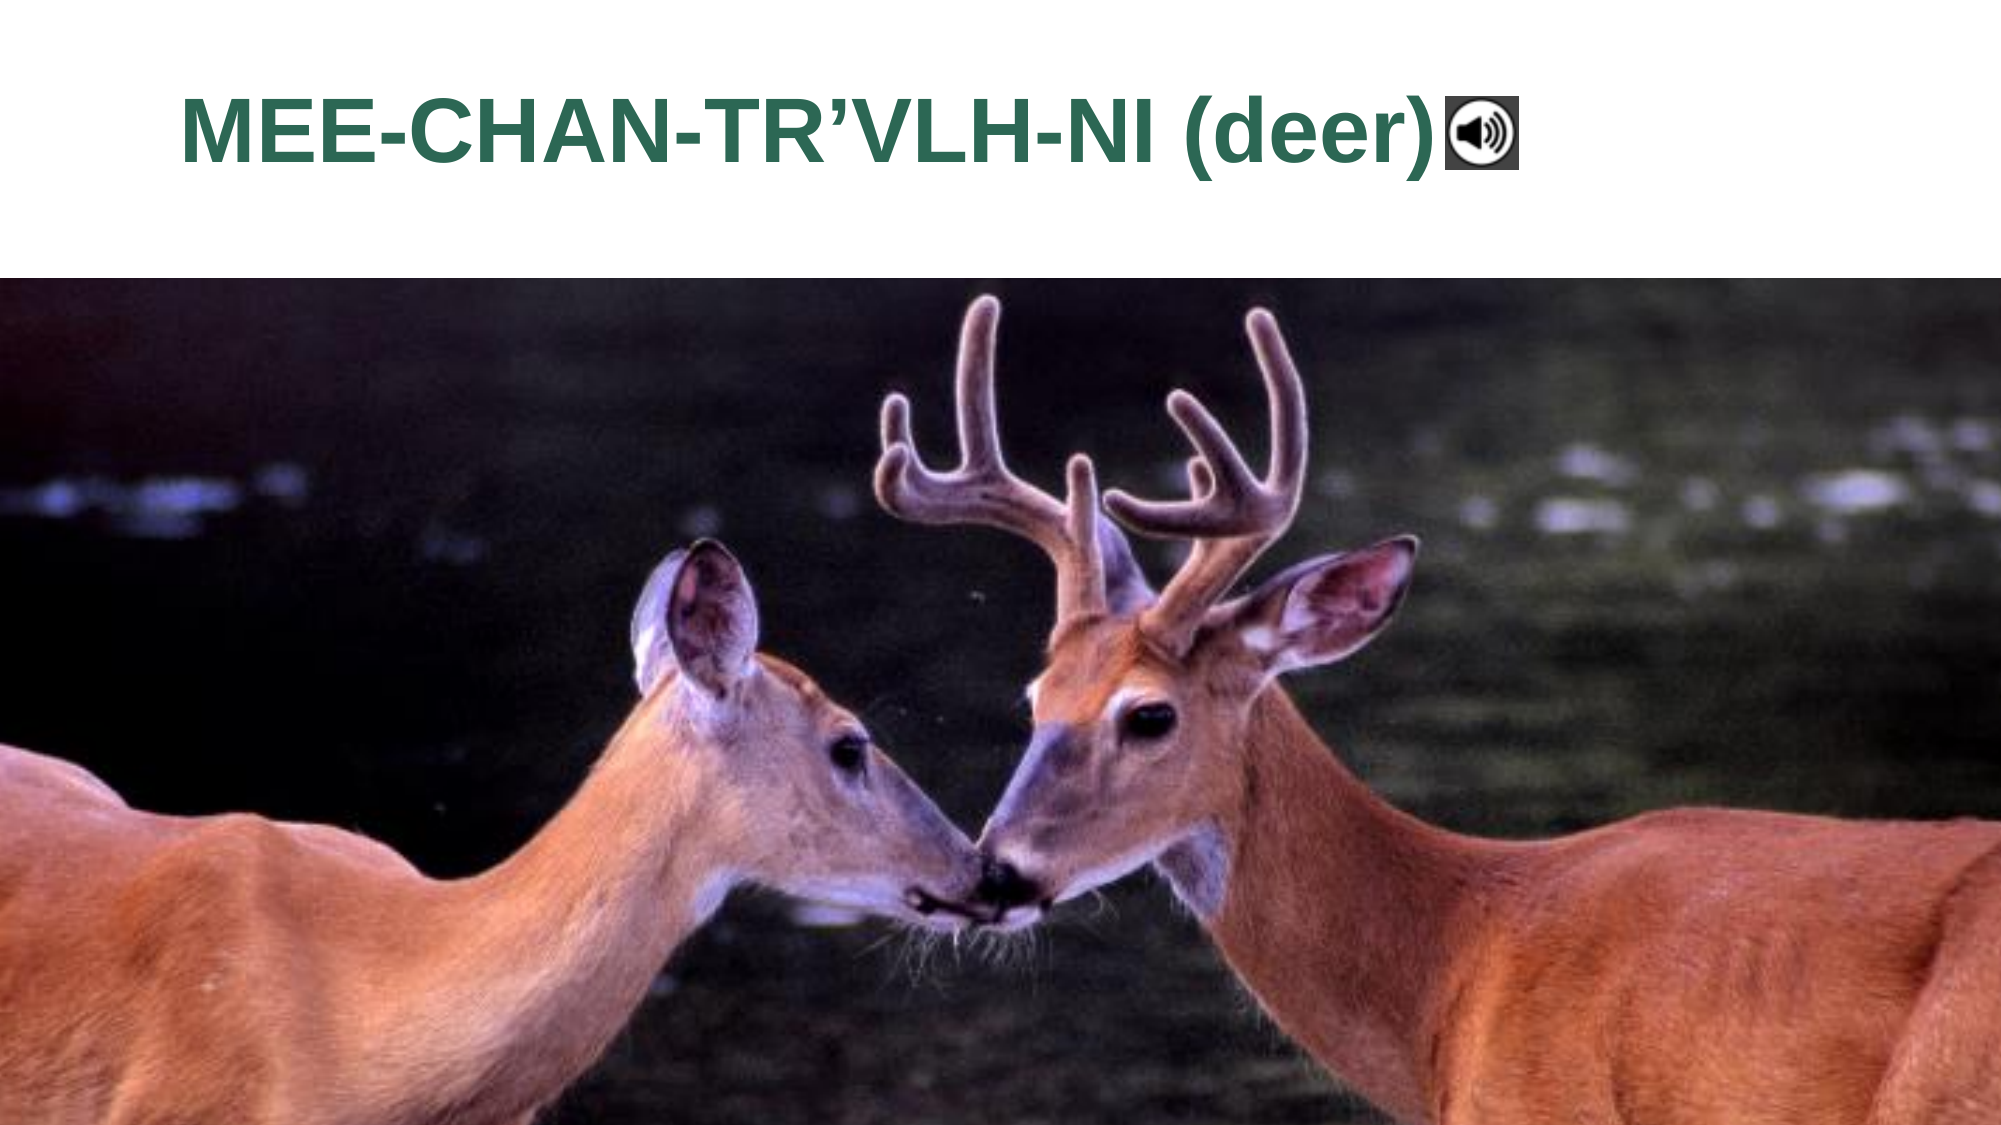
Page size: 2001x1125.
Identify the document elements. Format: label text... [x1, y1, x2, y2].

picture [1444, 95, 1520, 171]
picture [0, 278, 2001, 1125]
title MEE-CHAN-TR’VLH-NI (deer) [164, 81, 1830, 185]
